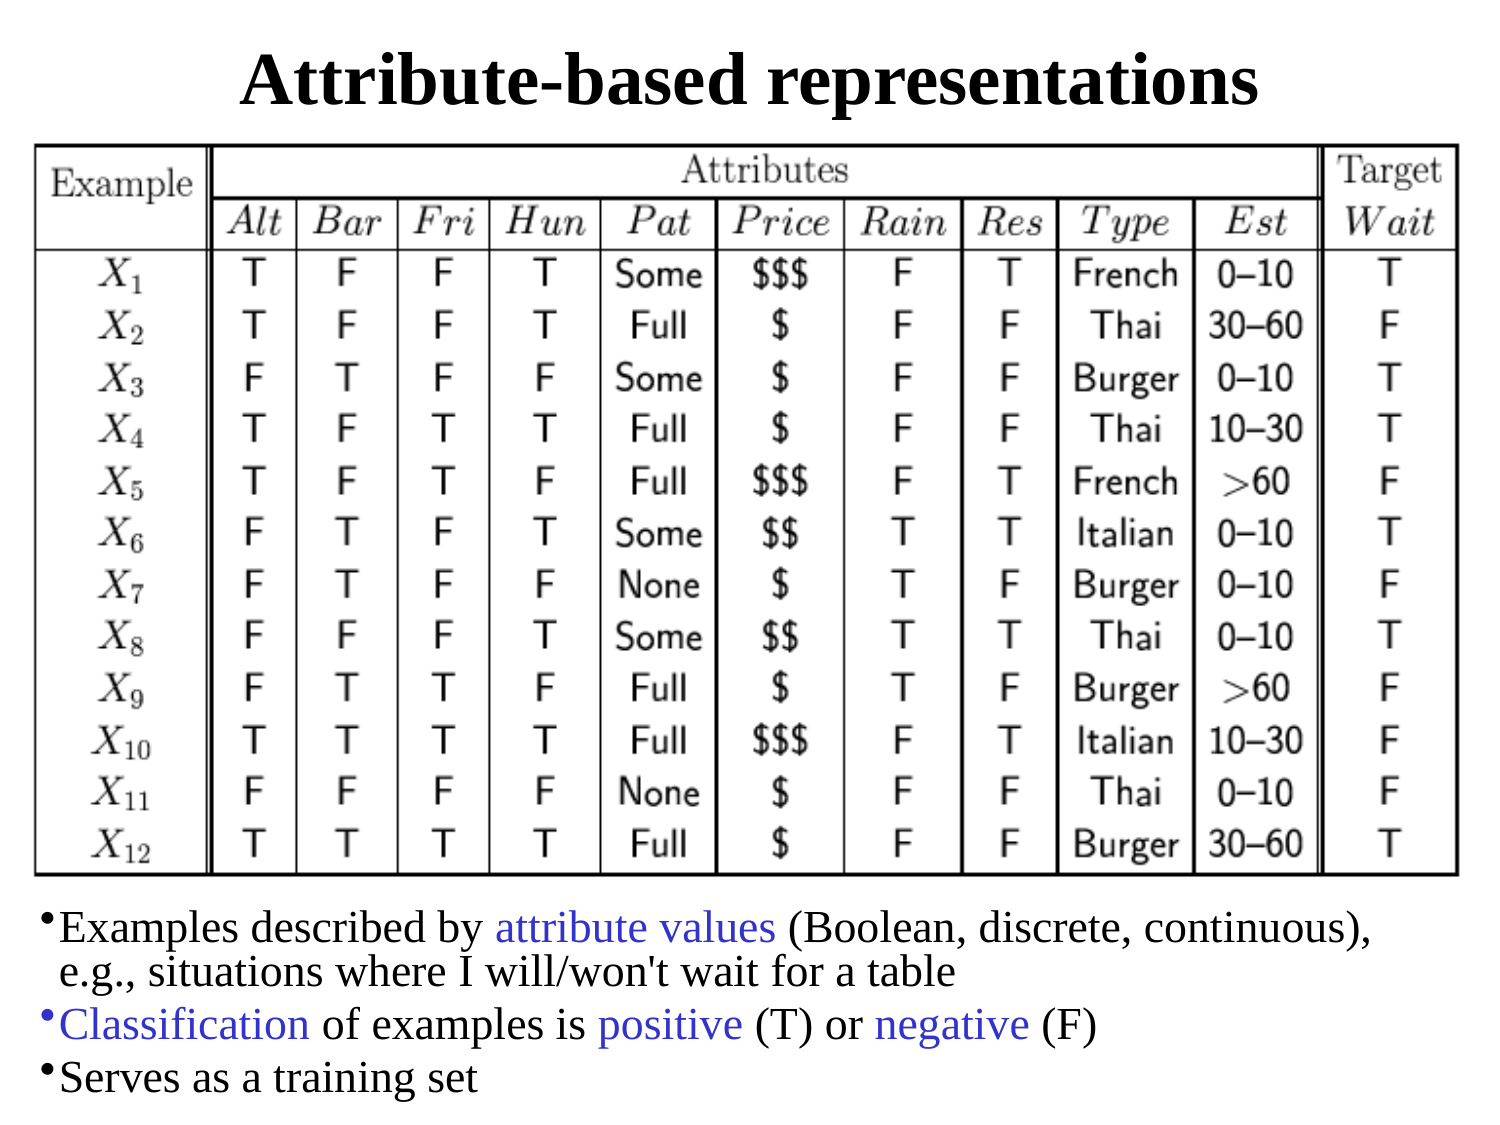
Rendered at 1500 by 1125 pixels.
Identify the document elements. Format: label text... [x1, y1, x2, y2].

list Examples described by attribute values (Boolean, discrete, continuous), e.g., situations where I will/won't wait for a table Classification of examples is positive (T) or negative (F) Serves as a training set [24, 900, 1463, 1100]
title Attribute-based representations [112, 24, 1388, 123]
picture [24, 124, 1476, 889]
